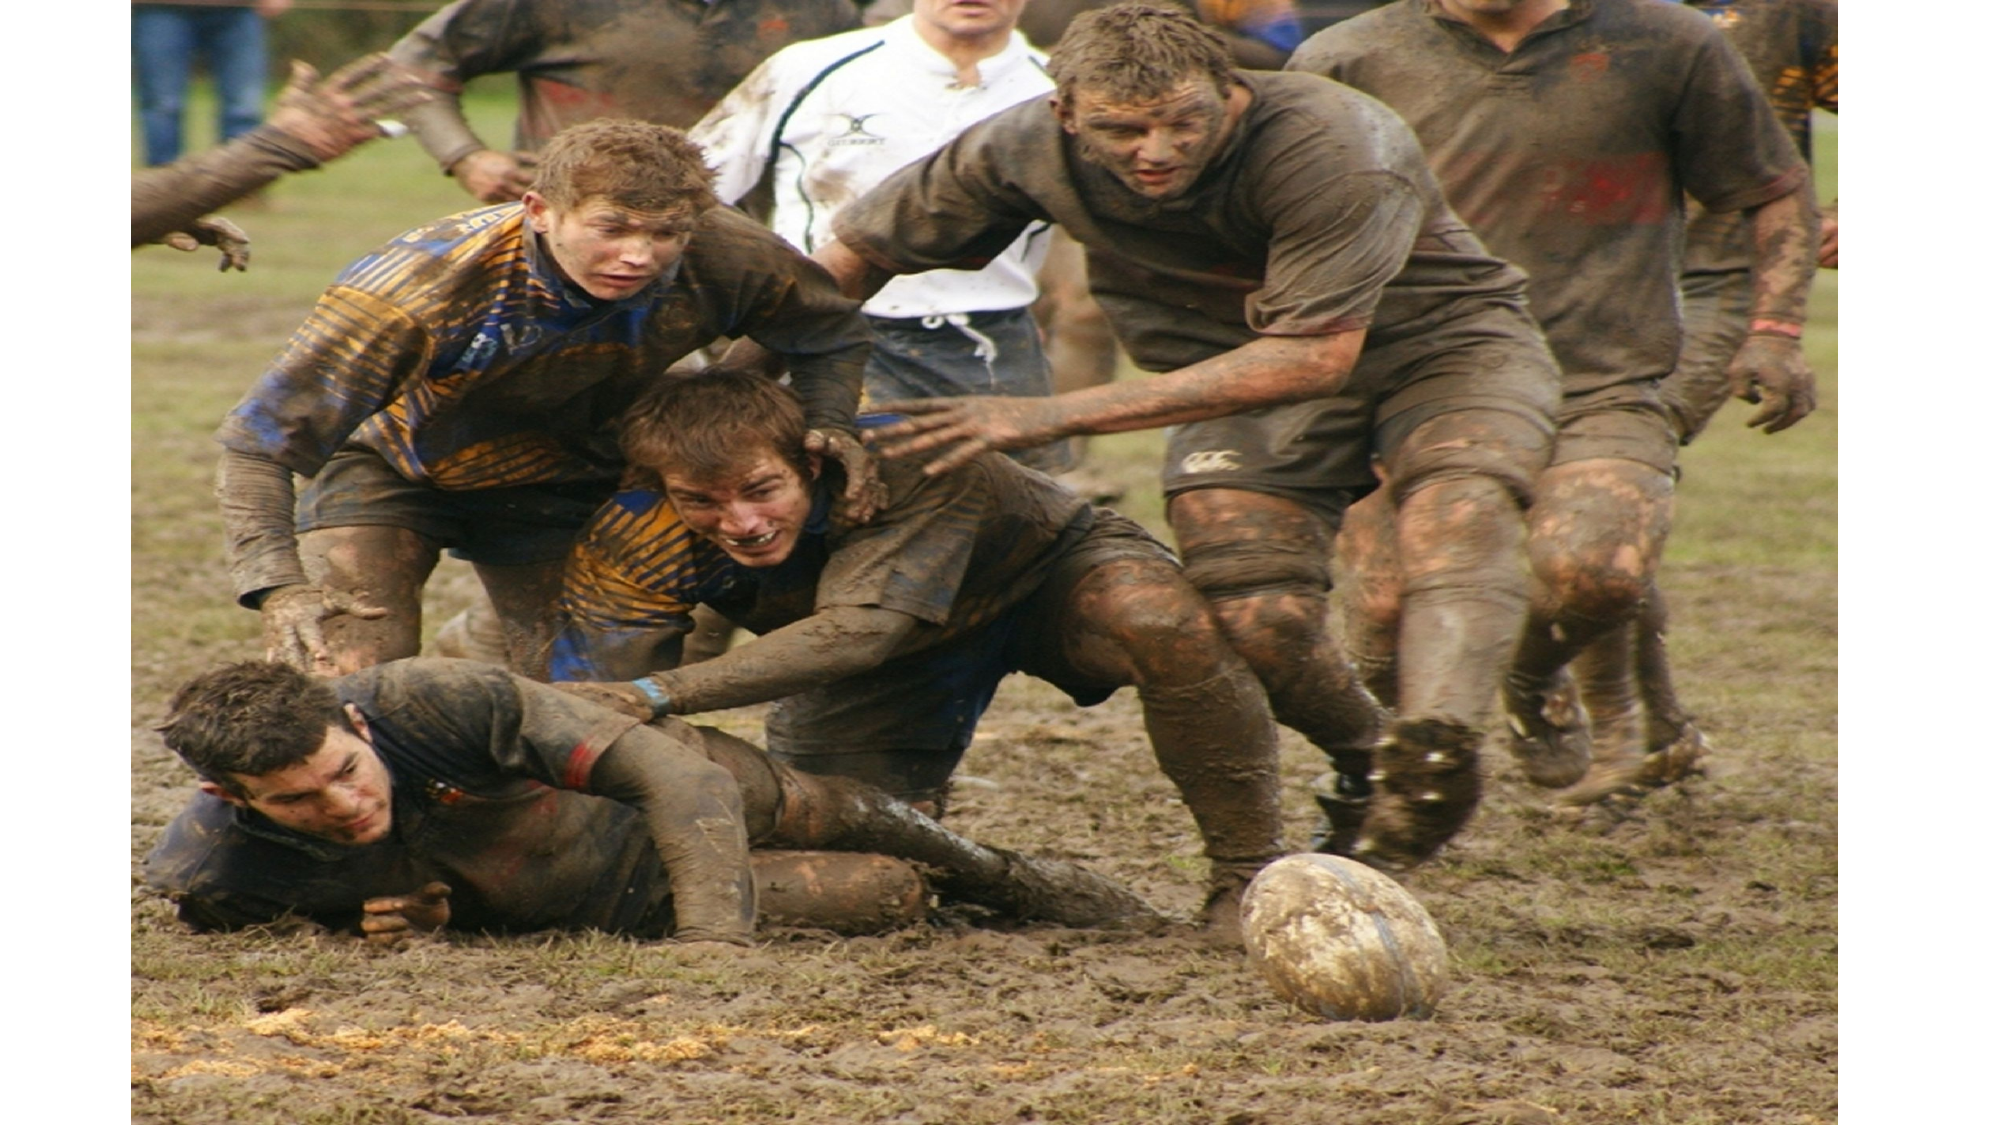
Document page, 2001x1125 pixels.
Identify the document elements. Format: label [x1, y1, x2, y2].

picture [131, 0, 1838, 1125]
